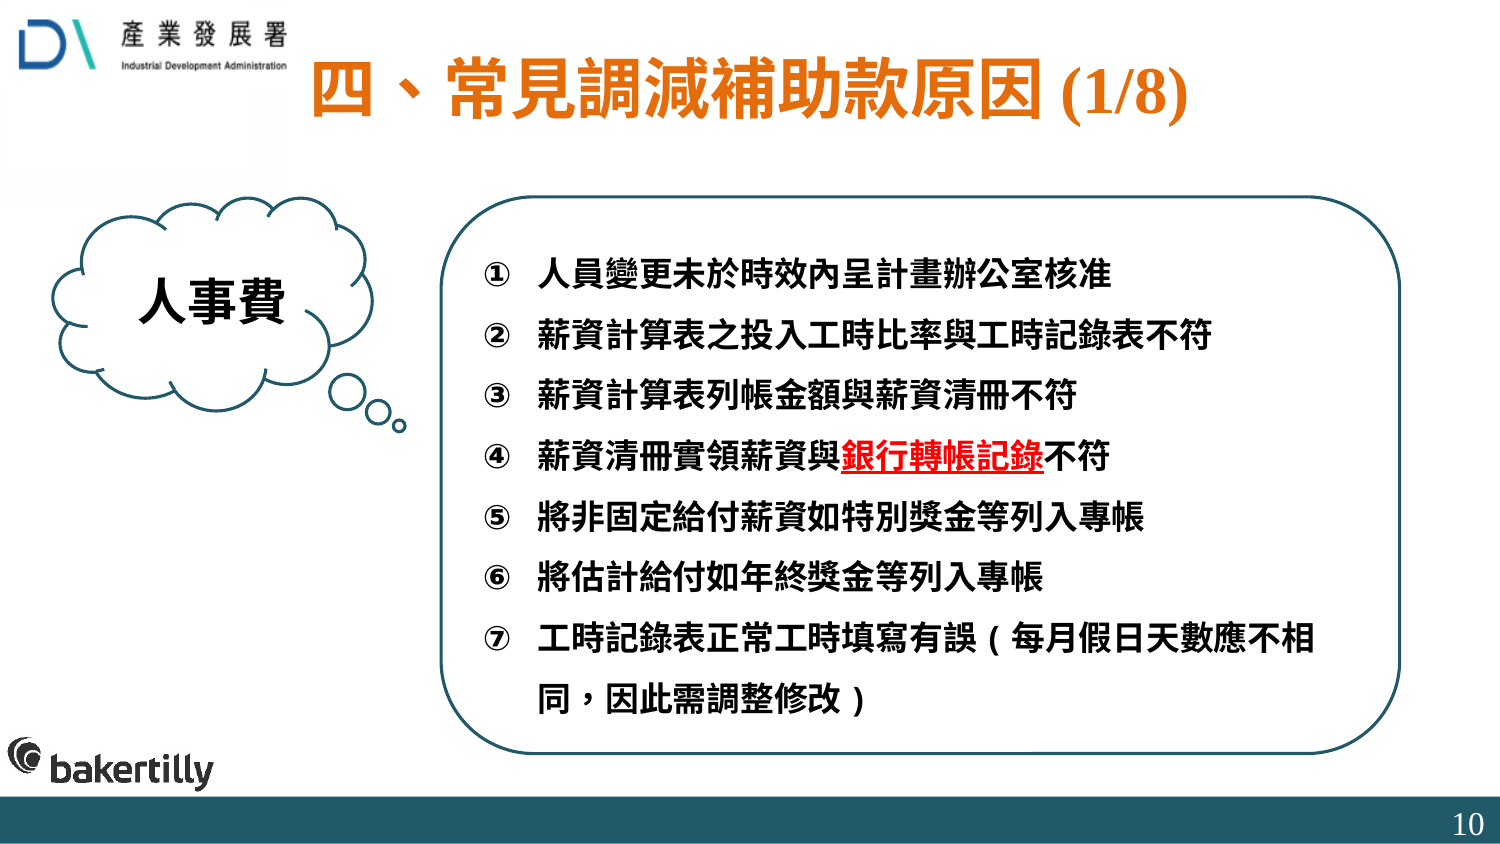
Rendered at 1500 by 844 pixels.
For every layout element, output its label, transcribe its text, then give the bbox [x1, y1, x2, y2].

text_box [52, 198, 373, 411]
text_box 人員變更未於時效內呈計畫辦公室核准 薪資計算表之投入工時比率與工時記錄表不符 薪資計算表列帳金額與薪資清冊不符 薪資清冊實領薪資與銀行轉帳記錄不符 將非固定給付薪資如特別獎金等列入專帳 將估計給付如年終獎金等列入專帳 工時記錄表正常工時填寫有誤(每月假日天數應不相同，因此需調整修改) [441, 196, 1400, 754]
text_box [393, 420, 406, 432]
title 四、常見調減補助款原因(1/8) [257, 0, 1259, 174]
text_box [366, 400, 391, 425]
text_box 人事費 [88, 263, 337, 339]
text_box [0, 794, 1500, 844]
slide_number 10 [1149, 799, 1500, 844]
picture [0, 0, 302, 205]
picture [0, 717, 231, 816]
